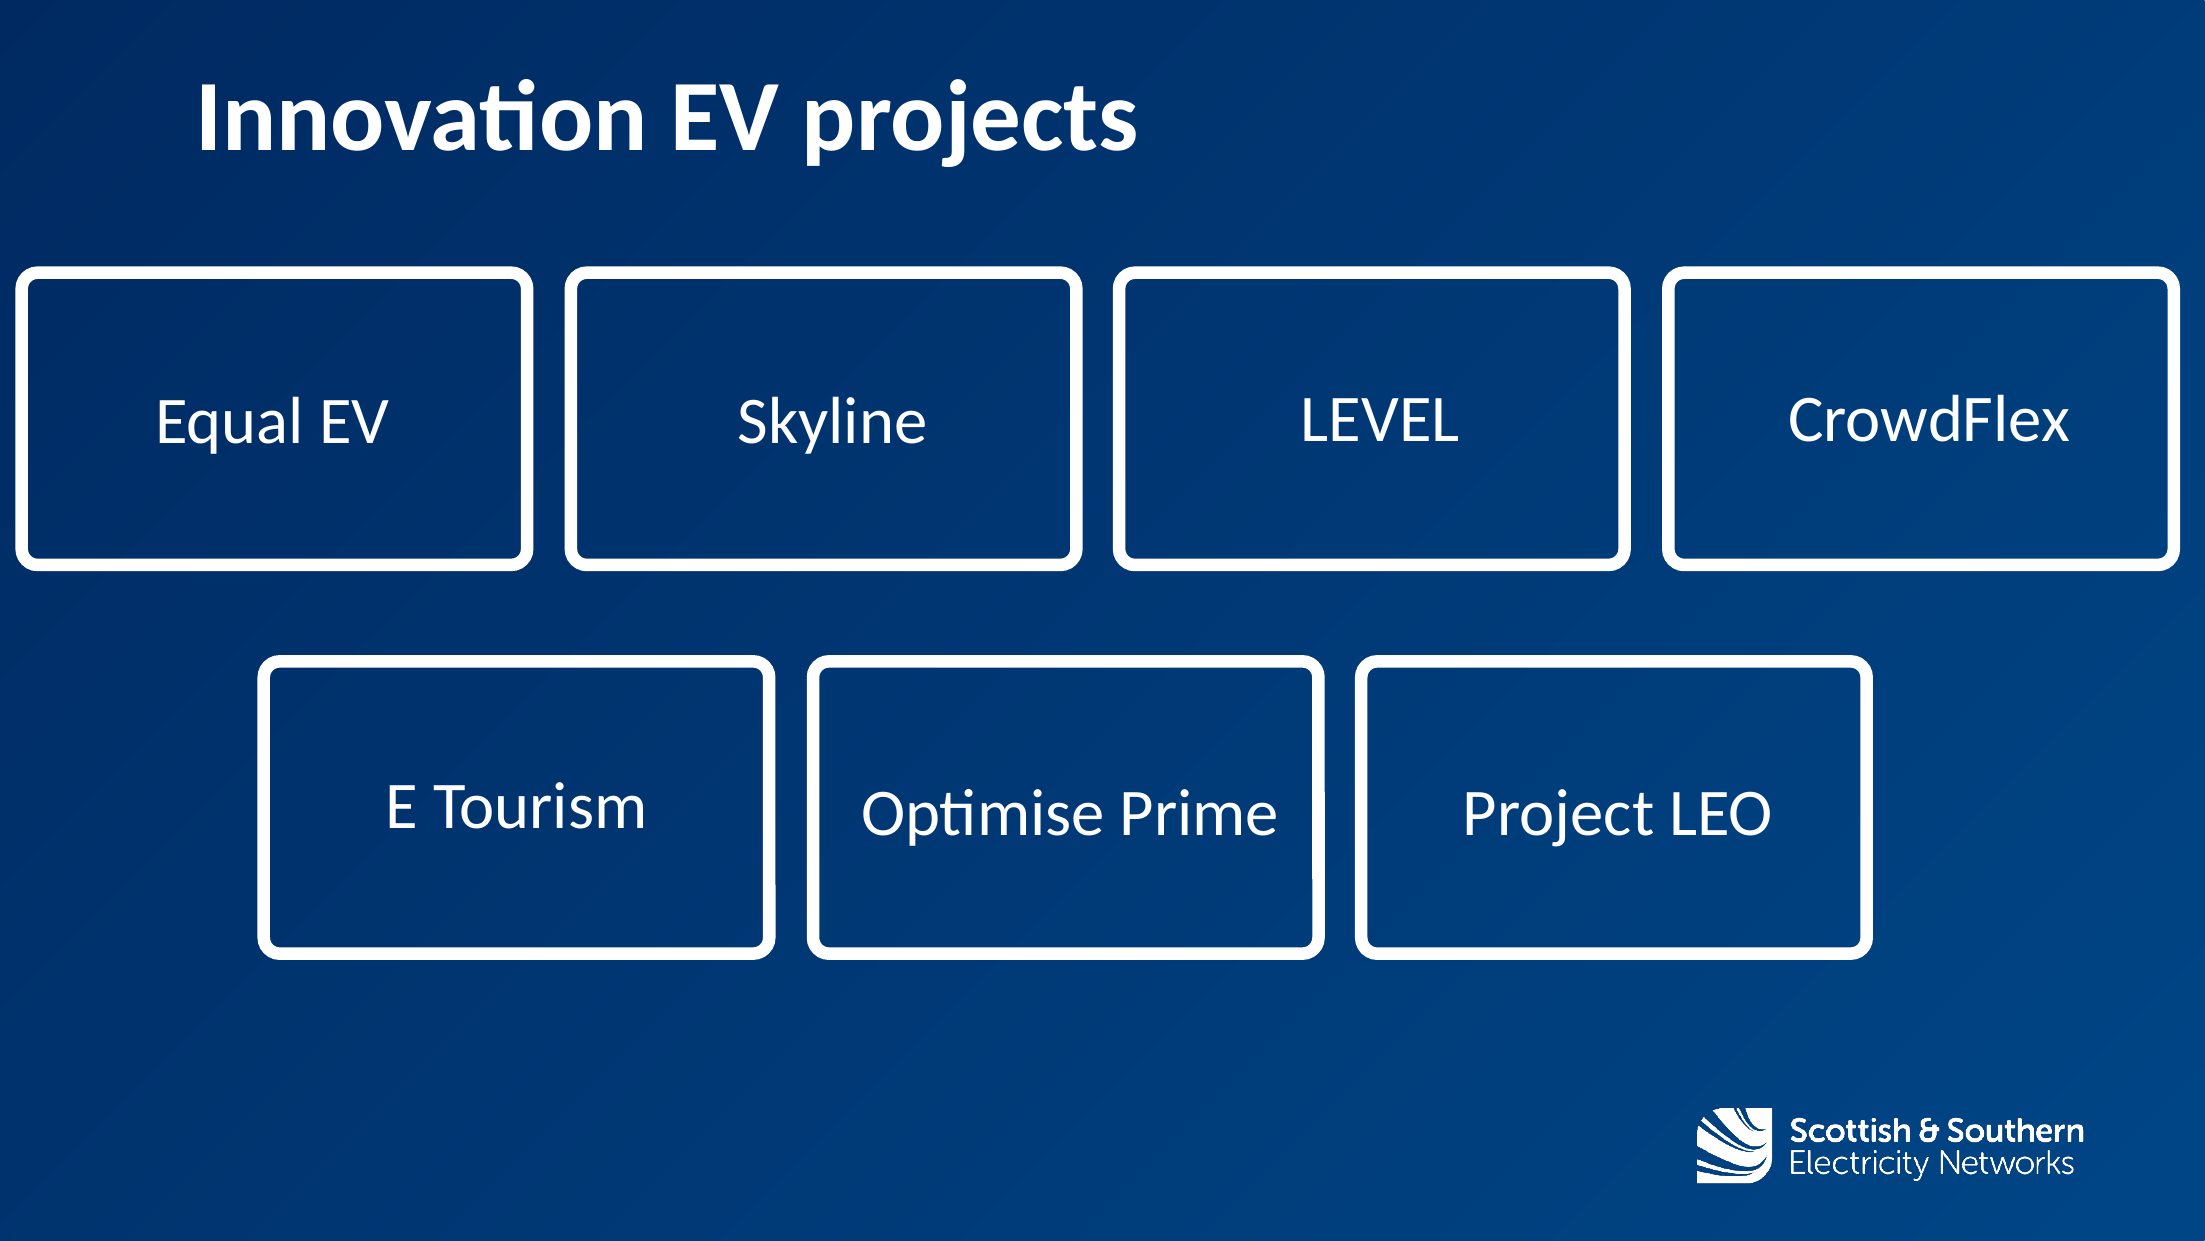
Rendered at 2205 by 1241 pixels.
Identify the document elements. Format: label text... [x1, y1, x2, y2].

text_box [21, 272, 528, 565]
text_box Innovation EV projects [180, 41, 1155, 178]
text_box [1361, 661, 1867, 954]
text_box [1668, 272, 2174, 565]
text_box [570, 272, 1077, 565]
picture [1659, 1070, 2121, 1221]
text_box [263, 661, 770, 954]
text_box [812, 661, 1319, 954]
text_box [1119, 272, 1625, 565]
